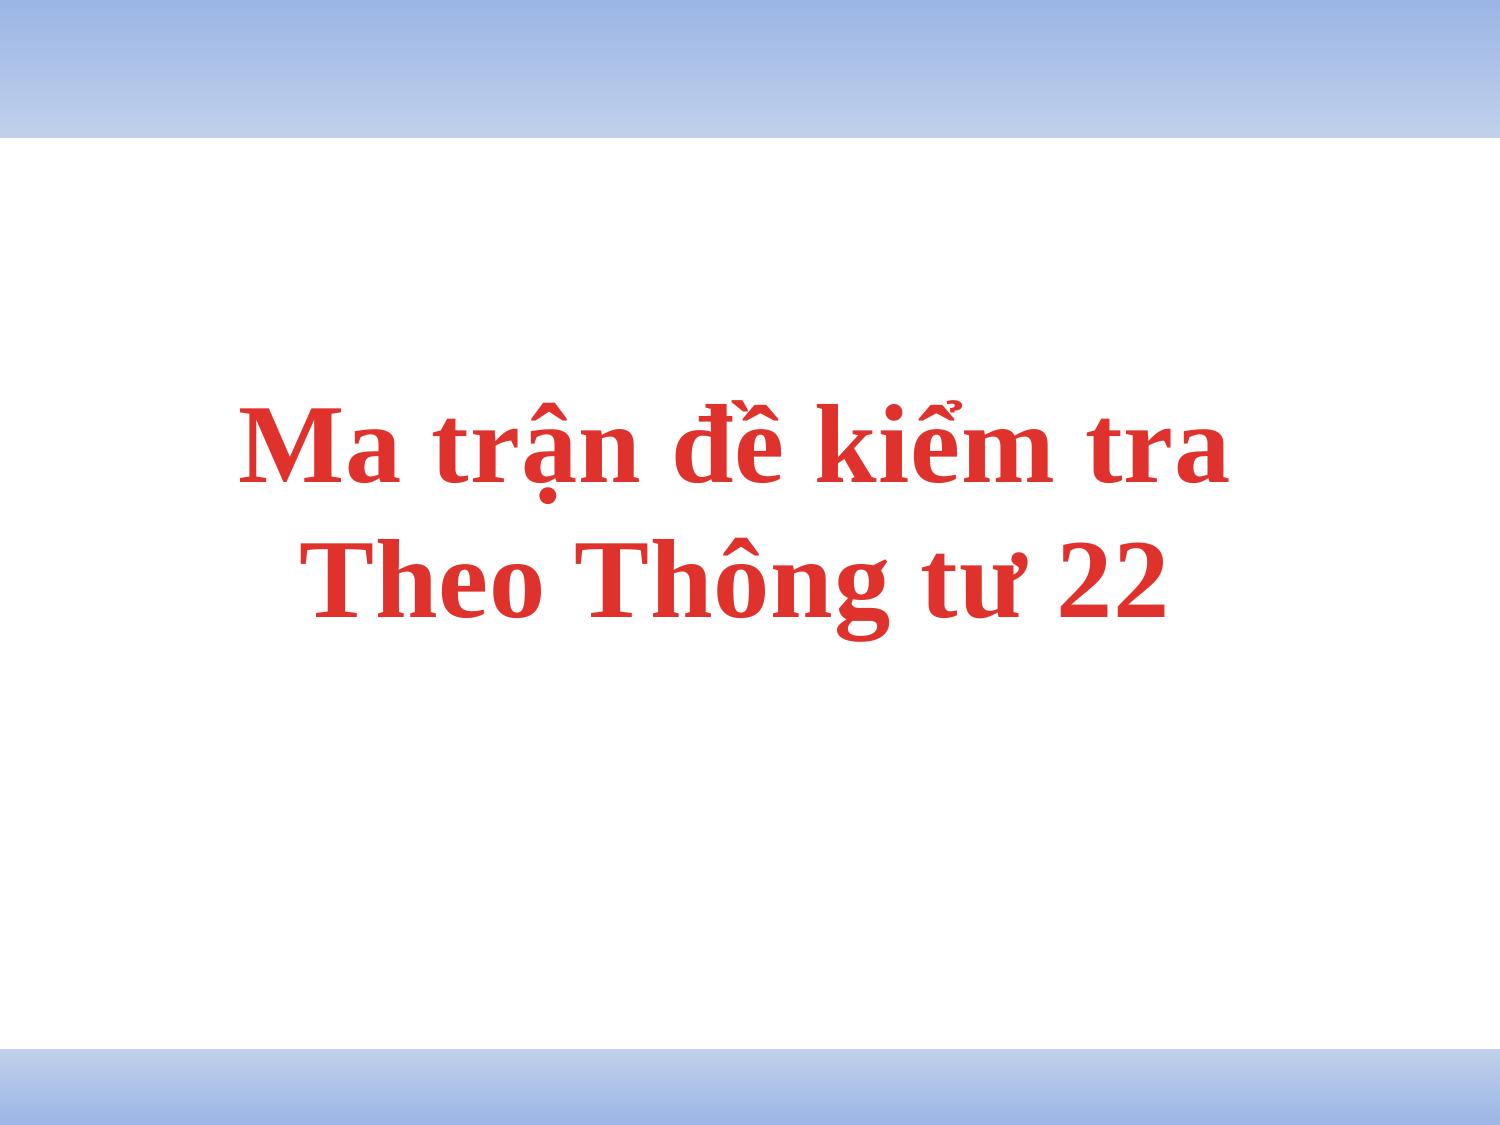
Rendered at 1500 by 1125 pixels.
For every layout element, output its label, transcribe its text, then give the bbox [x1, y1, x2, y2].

text_box Ma trận đề kiểm tra Theo Thông tư 22 [223, 362, 1249, 648]
